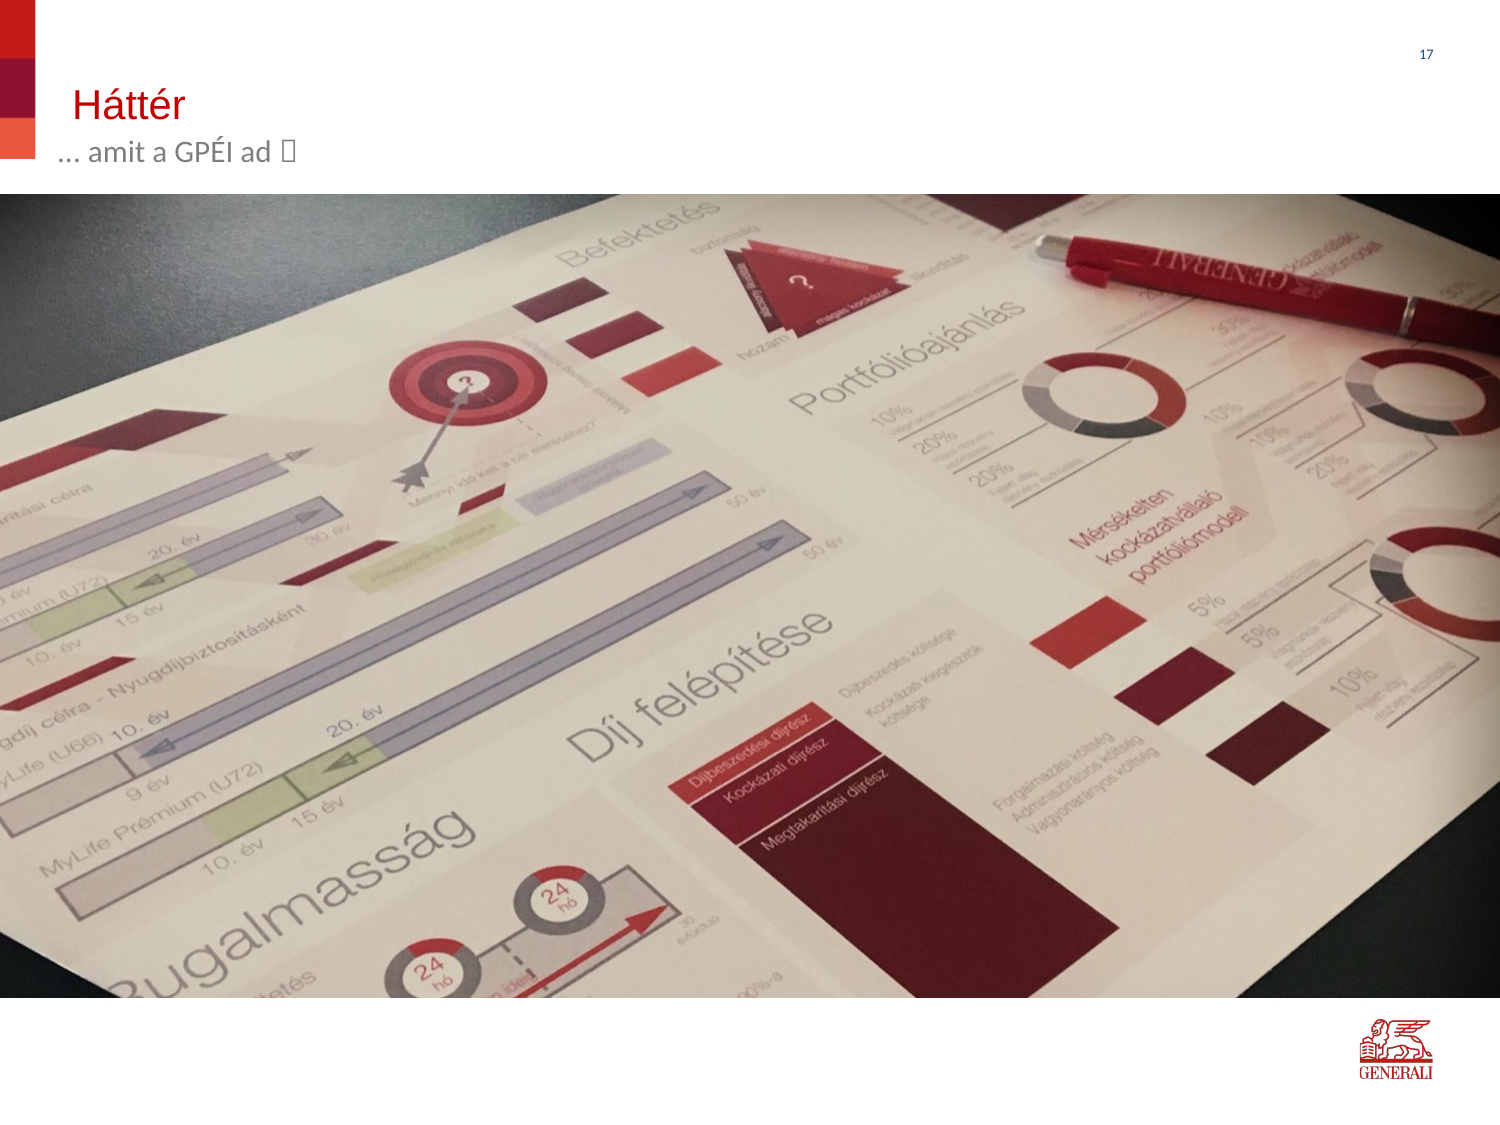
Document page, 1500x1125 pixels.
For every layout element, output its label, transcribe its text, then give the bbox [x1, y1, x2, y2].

title Háttér [56, 74, 1433, 132]
picture [0, 194, 1500, 999]
subtitle ... amit a GPÉI ad  [56, 132, 1433, 193]
slide_number 17 [1400, 44, 1434, 75]
